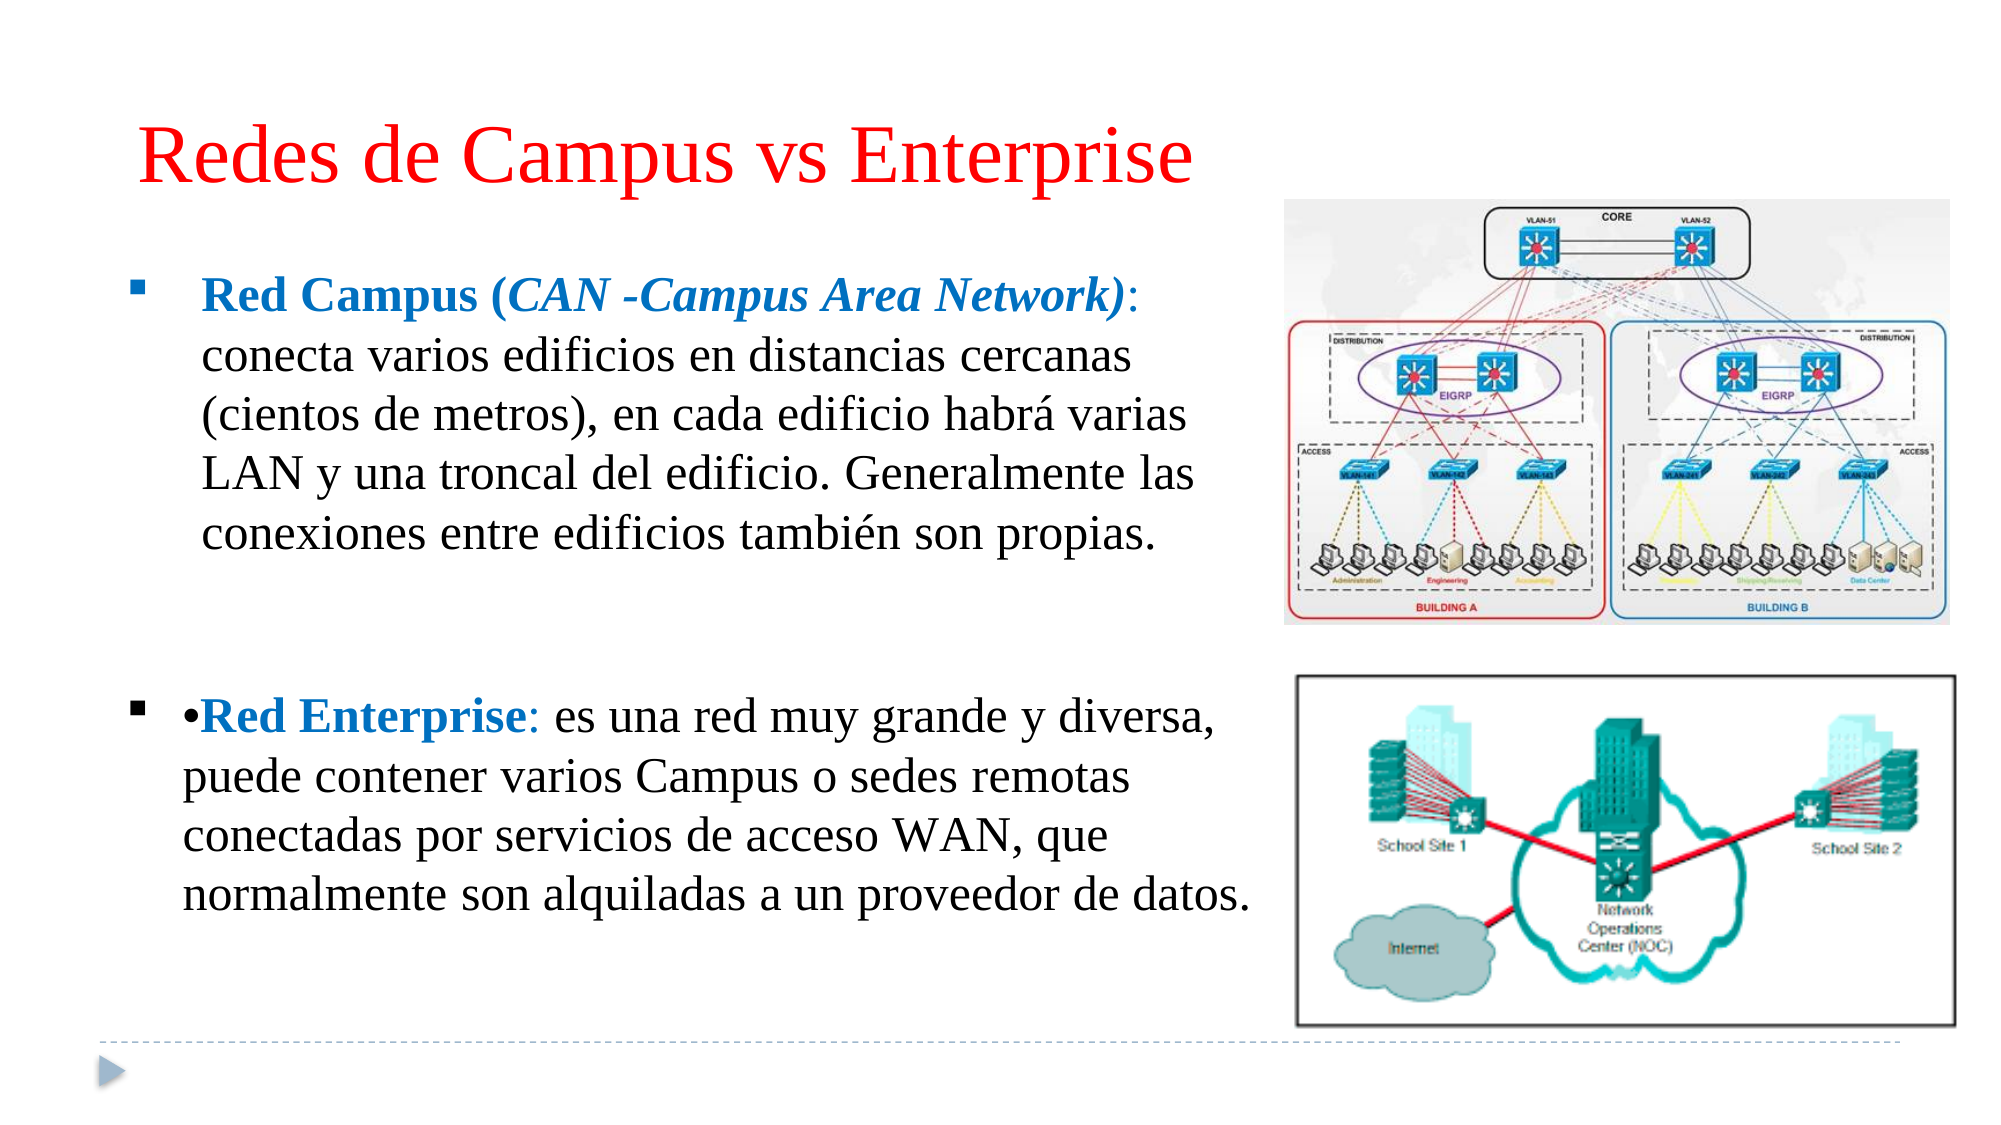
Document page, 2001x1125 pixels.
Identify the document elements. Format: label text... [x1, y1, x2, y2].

picture [1283, 199, 1950, 626]
picture [1293, 671, 1959, 1031]
text_box Redes de Campus vs Enterprise Red Campus (CAN -Campus Area Network): conecta varios edificios en distancias cercanas (cientos de metros), en cada edificio habrá varias LAN y una troncal del edificio. Generalmente las conexiones entre edificios también son propias. •Red Enterprise: es una red muy grande y diversa, puede contener varios Campus o sedes remotas conectadas por servicios de acceso WAN, que normalmente son alquiladas a un proveedor de datos. [124, 112, 1288, 1038]
